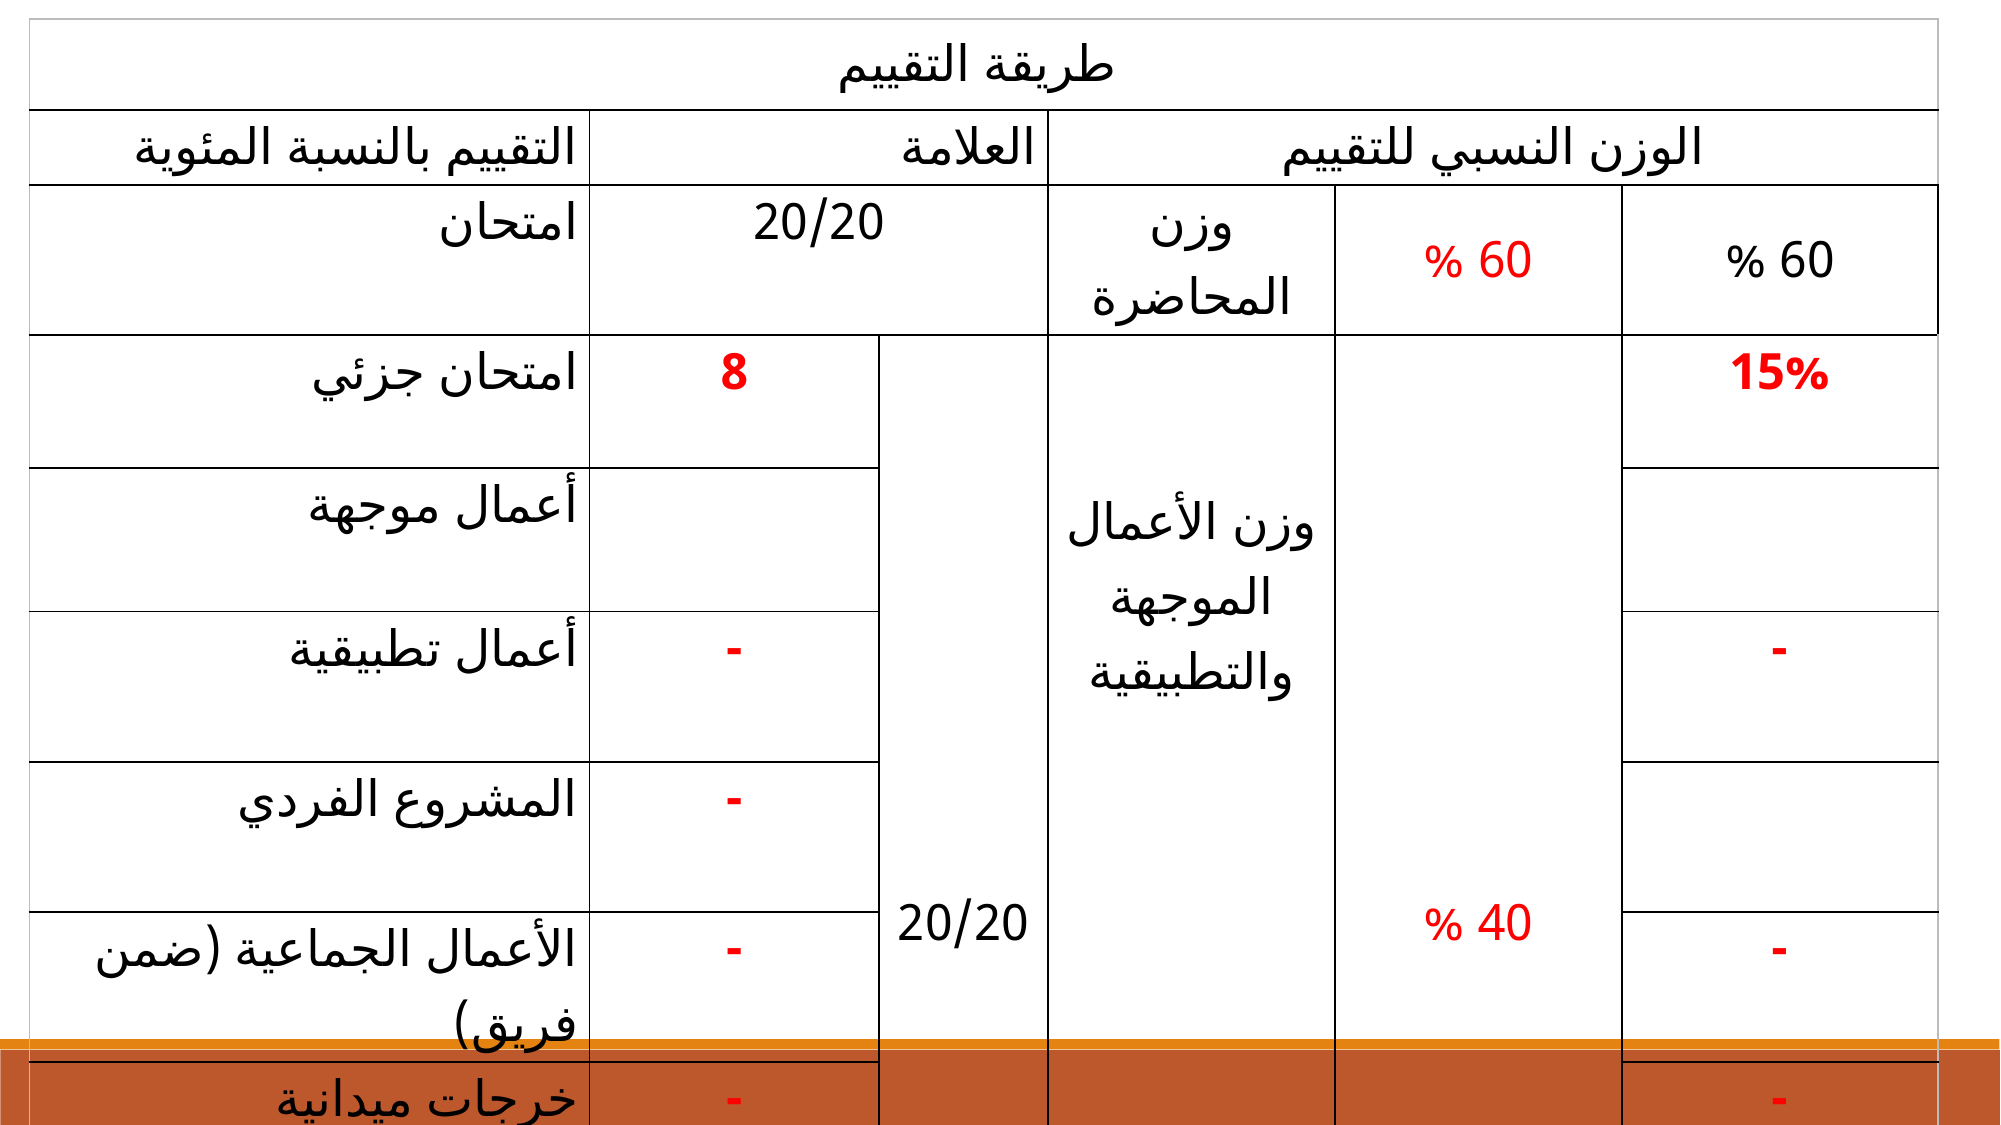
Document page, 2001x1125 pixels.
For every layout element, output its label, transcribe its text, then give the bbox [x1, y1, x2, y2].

table_cell 60 % [1336, 186, 1621, 334]
table_cell - [1623, 1063, 1937, 1125]
table_cell [1623, 469, 1937, 611]
table_cell امتحان [30, 186, 589, 334]
table_cell وزن المحاضرة [1049, 186, 1334, 334]
table_cell - [590, 913, 878, 1061]
table_cell - [1623, 612, 1937, 761]
table_cell - [590, 1063, 878, 1125]
table_cell 8 [590, 336, 878, 467]
table_cell الأعمال الجماعية (ضمن فريق) [30, 913, 589, 1061]
table_cell 20/20 [590, 186, 1047, 334]
table_cell وزن الأعمال الموجهة والتطبيقية [1049, 336, 1334, 1125]
table_cell - [590, 763, 878, 911]
table_cell العلامة [590, 111, 1047, 184]
table_cell 60 % [1623, 186, 1937, 334]
table_cell الوزن النسبي للتقييم [1049, 111, 1937, 184]
table_cell [590, 469, 878, 611]
table_cell 20/20 [880, 336, 1047, 1125]
table_cell التقييم بالنسبة المئوية [30, 111, 589, 184]
table_cell [1623, 763, 1937, 911]
table_header طريقة التقييم [30, 20, 1937, 109]
table_cell 15% [1623, 336, 1937, 467]
table_cell - [1623, 913, 1937, 1061]
table_cell أعمال تطبيقية [30, 612, 589, 761]
table_cell المشروع الفردي [30, 763, 589, 911]
table_cell خرجات ميدانية [30, 1063, 589, 1125]
table_cell امتحان جزئي [30, 336, 589, 467]
table_cell - [590, 612, 878, 761]
table_cell 40 % [1336, 336, 1621, 1125]
table_cell أعمال موجهة [30, 469, 589, 611]
